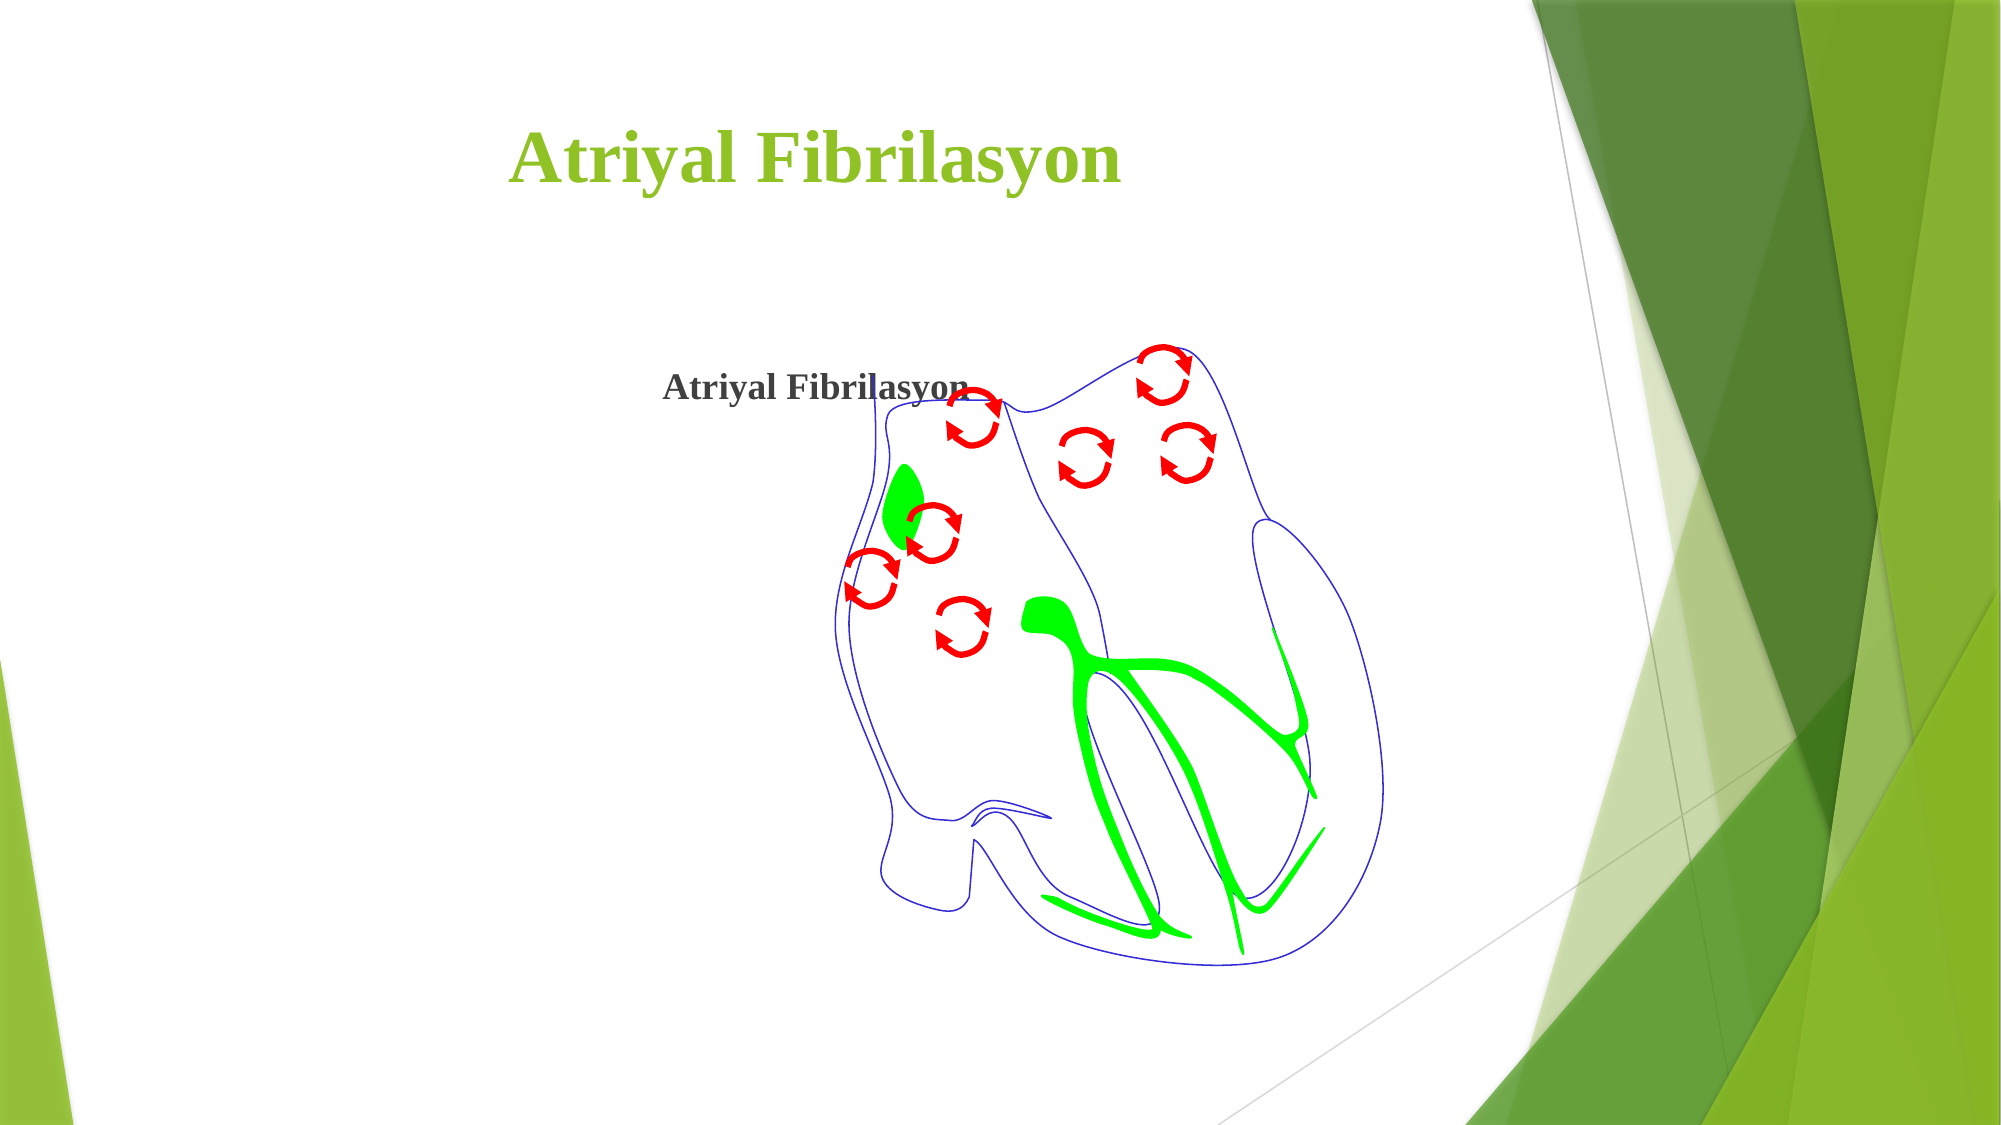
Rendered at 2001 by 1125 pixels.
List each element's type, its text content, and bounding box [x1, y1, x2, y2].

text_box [832, 331, 1392, 977]
list Atriyal Fibrilasyon [111, 354, 1522, 992]
title Atriyal Fibrilasyon [111, 99, 1522, 317]
